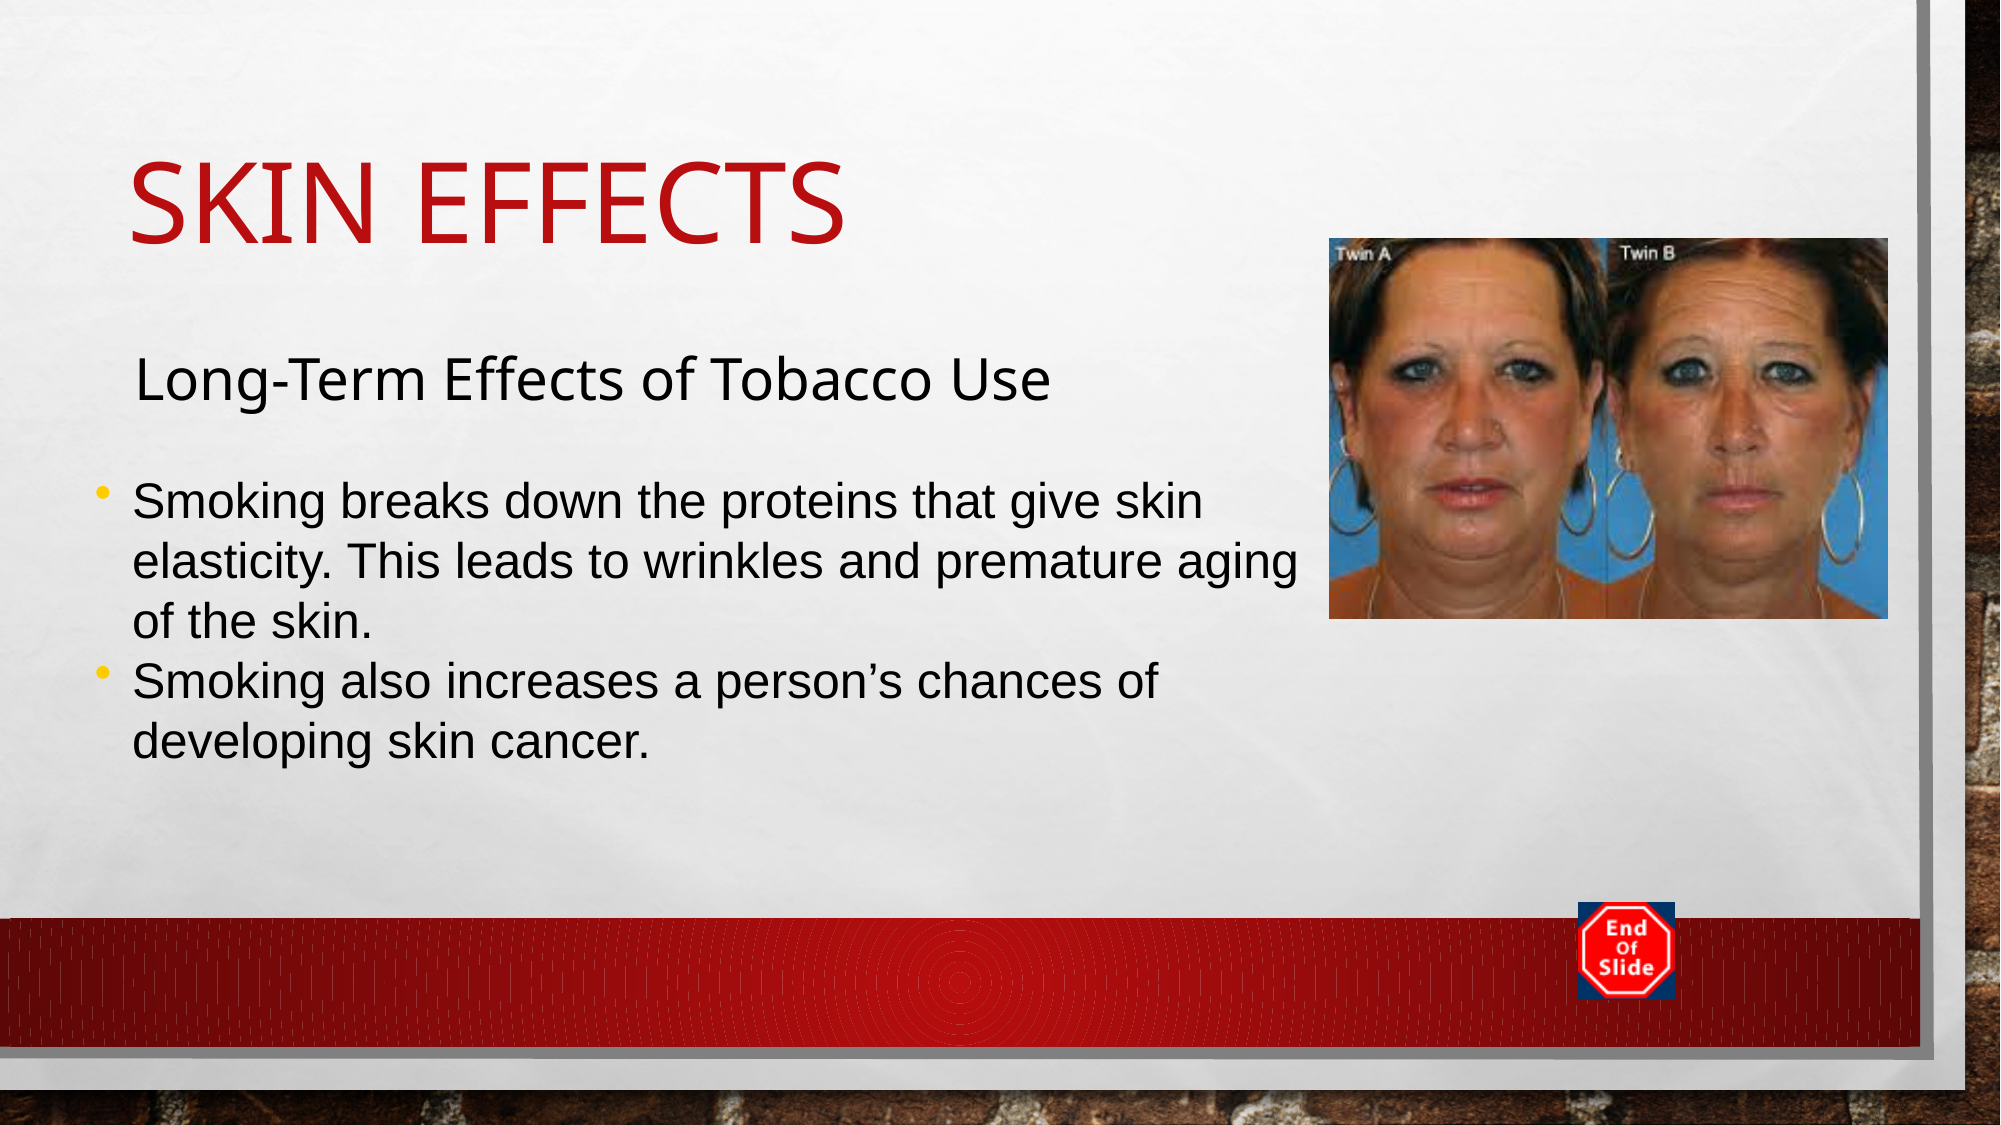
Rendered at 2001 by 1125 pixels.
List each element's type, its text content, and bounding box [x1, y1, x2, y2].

text_box Long-Term Effects of Tobacco Use [119, 334, 1329, 419]
picture [1578, 902, 1676, 1001]
picture [1329, 238, 1888, 619]
picture [0, 0, 2000, 1125]
title Skin effects [112, 112, 1818, 302]
text_box Smoking breaks down the proteins that give skin elasticity. This leads to wrinkles and premature aging of the skin. Smoking also increases a person’s chances of developing skin cancer. [79, 441, 1330, 777]
text_box [1342, 1027, 1531, 1075]
text_box [375, 718, 1640, 780]
